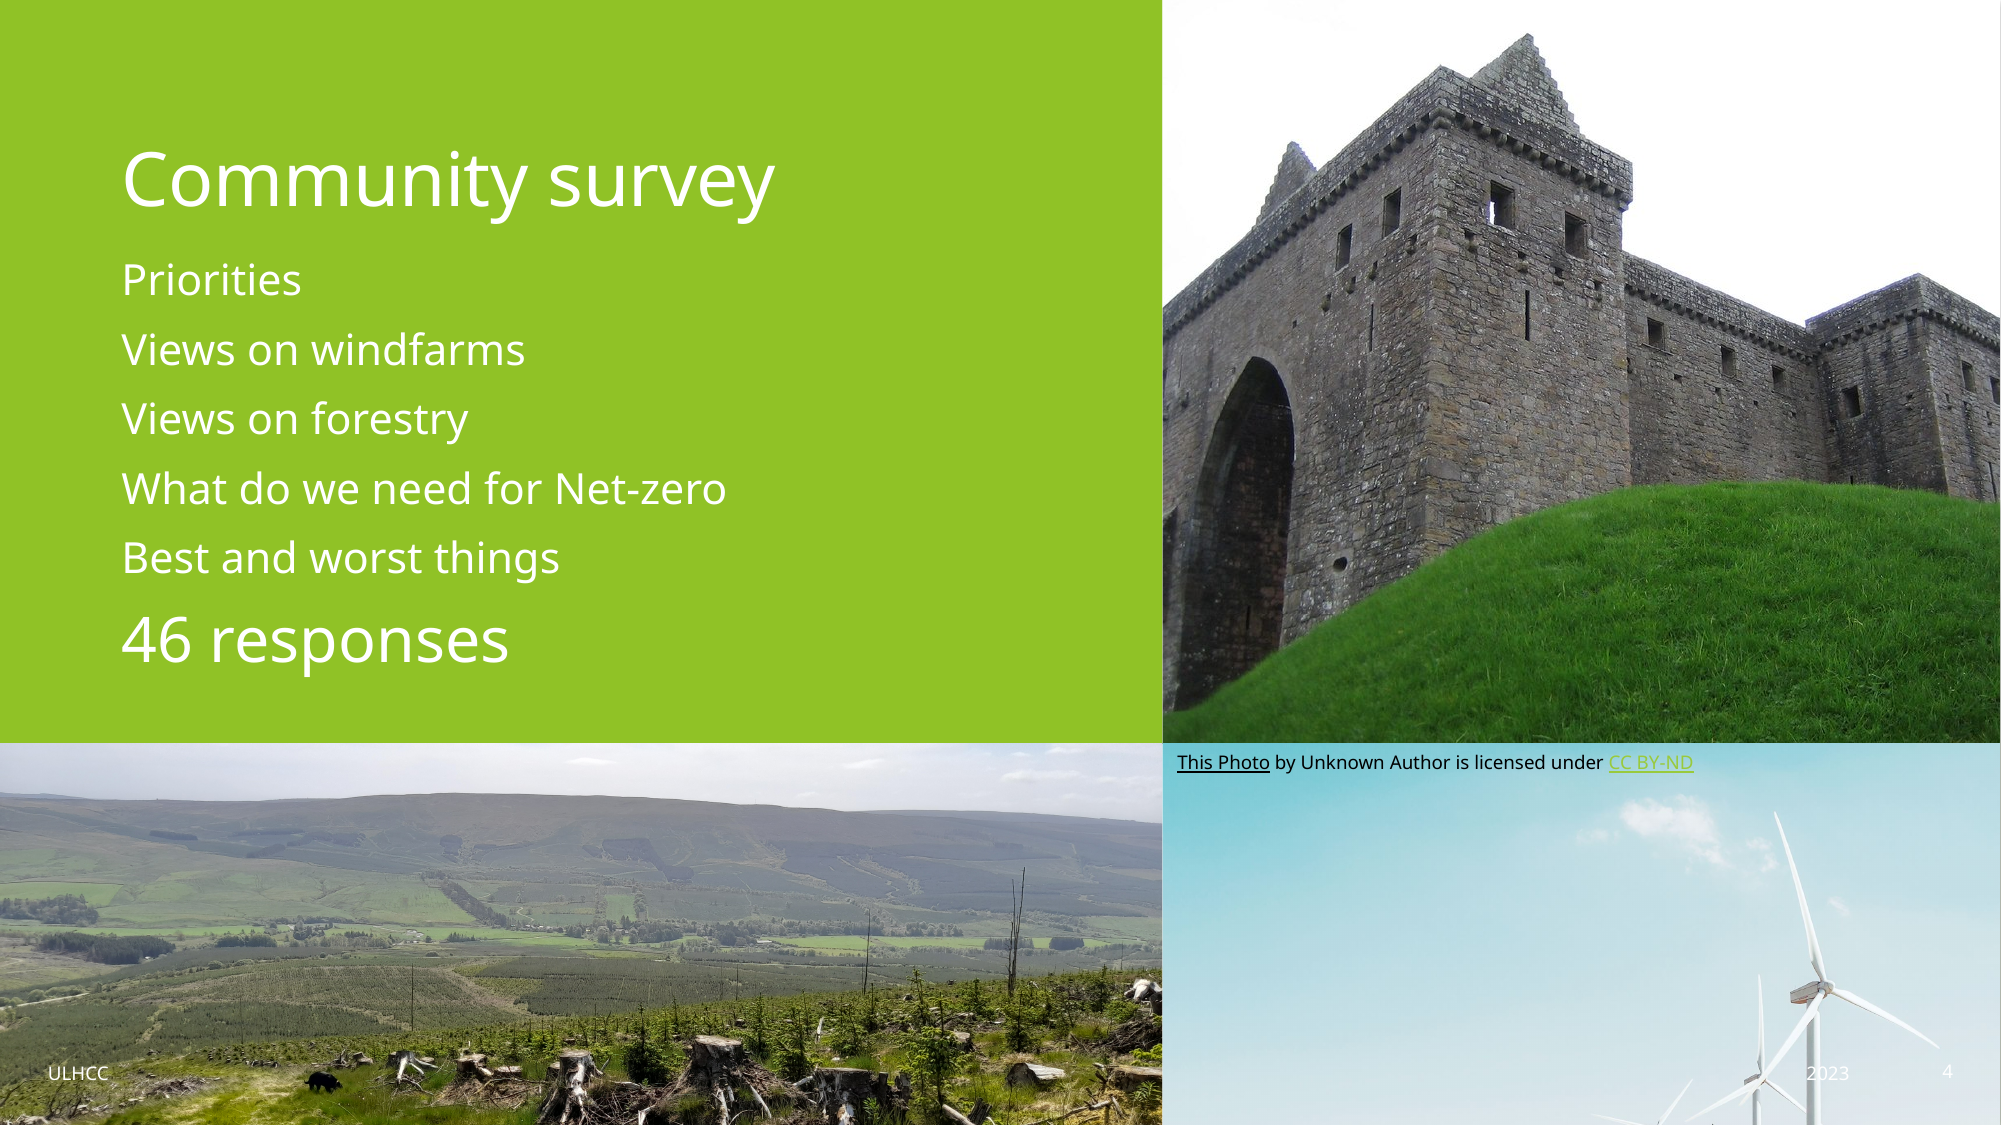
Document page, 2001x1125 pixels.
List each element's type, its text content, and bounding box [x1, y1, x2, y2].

title Community survey [106, 123, 1082, 245]
subtitle Priorities Views on windfarms Views on forestry What do we need for Net-zero Best and worst things 46 responses [106, 245, 1082, 687]
picture [0, 0, 2000, 1125]
